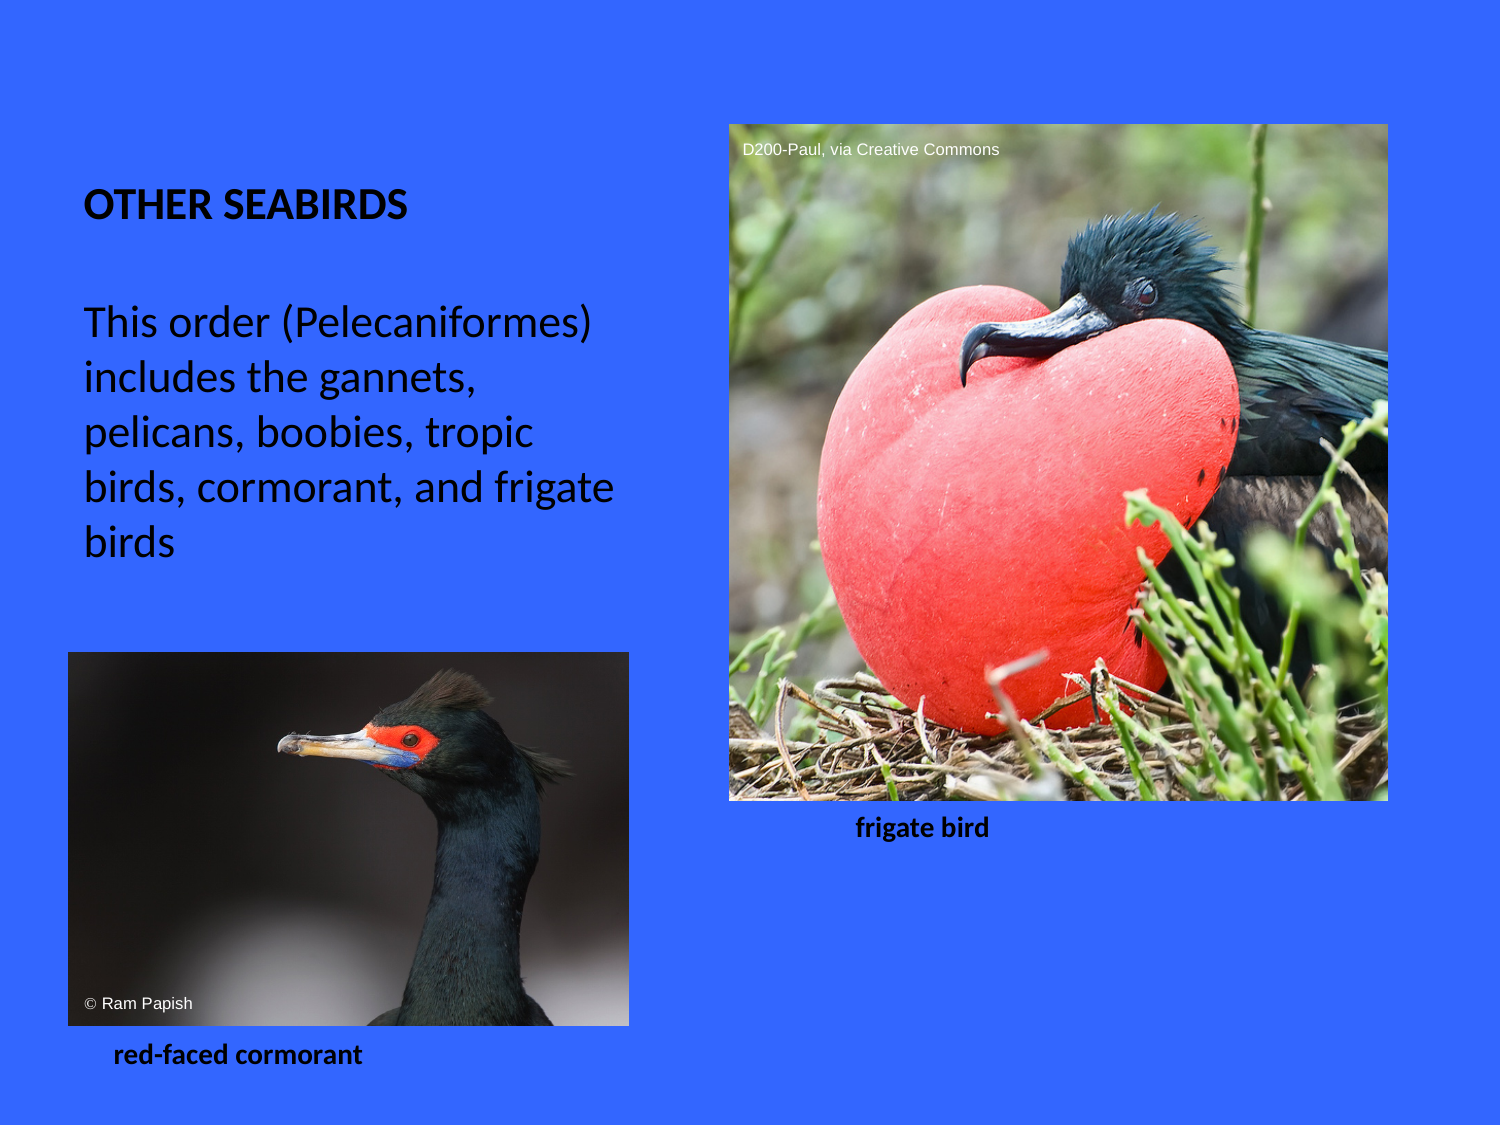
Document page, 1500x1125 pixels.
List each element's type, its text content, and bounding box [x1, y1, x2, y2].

text_box red-faced cormorant [98, 1033, 543, 1078]
picture [68, 652, 629, 1026]
text_box OTHER SEABIRDS [68, 166, 694, 237]
text_box This order (Pelecaniformes) includes the gannets, pelicans, boobies, tropic birds, cormorant, and frigate birds [68, 284, 654, 574]
text_box frigate bird [840, 809, 1285, 851]
picture [728, 124, 1388, 801]
